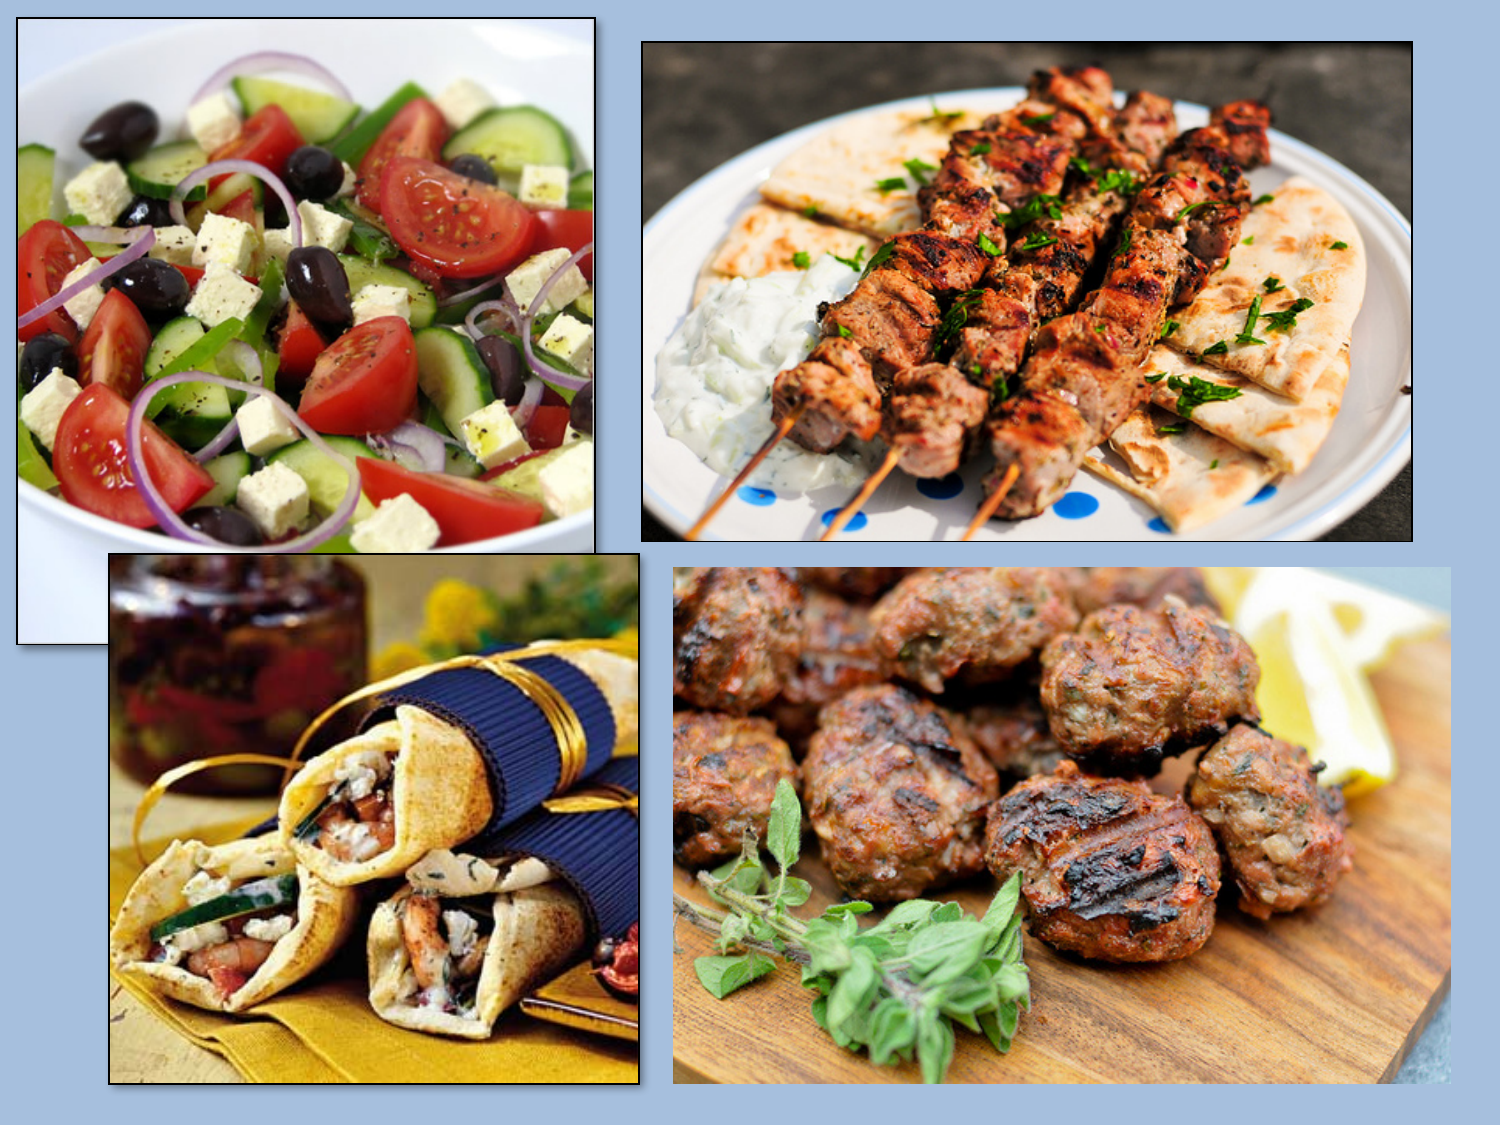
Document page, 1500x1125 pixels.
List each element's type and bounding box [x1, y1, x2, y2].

picture [642, 42, 1412, 541]
picture [673, 567, 1451, 1084]
picture [17, 18, 639, 1084]
